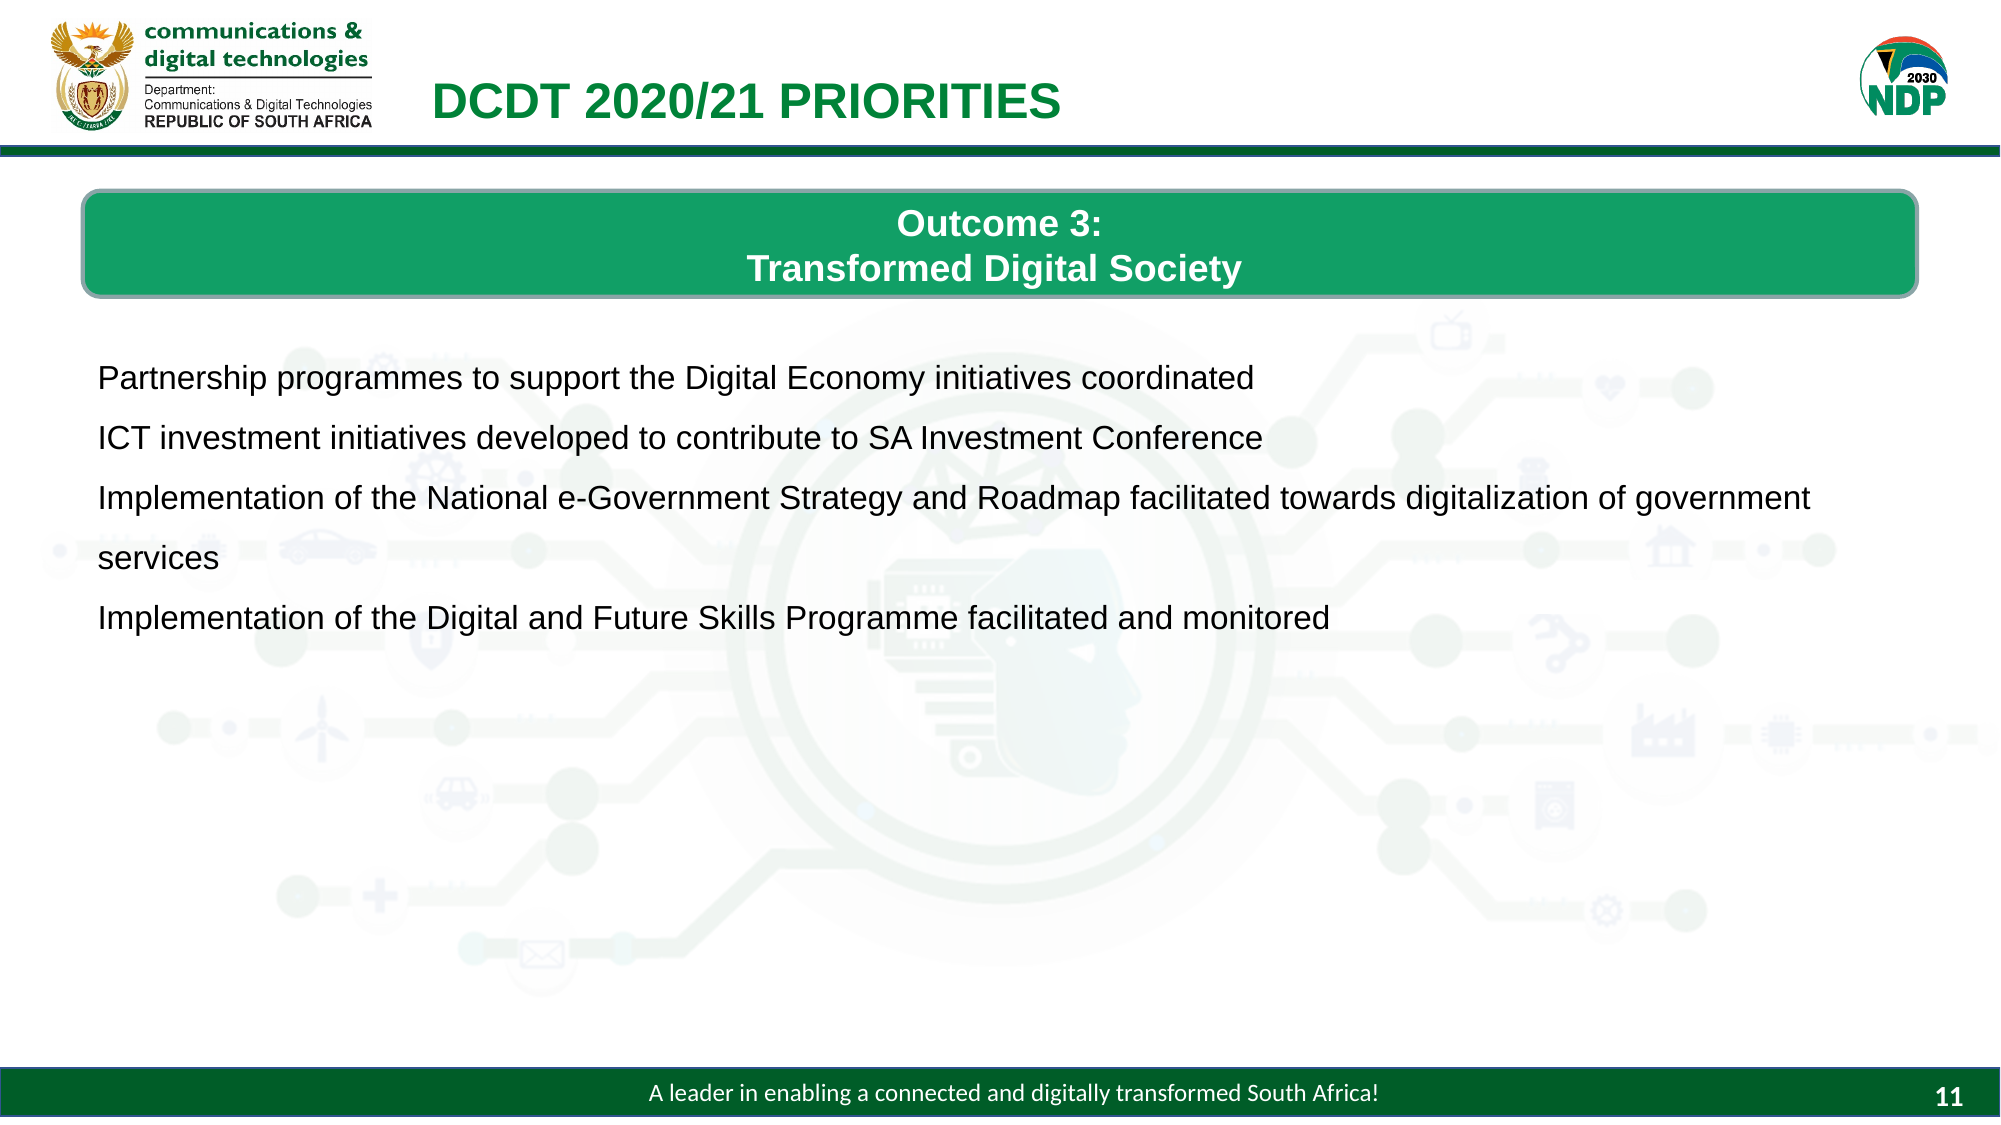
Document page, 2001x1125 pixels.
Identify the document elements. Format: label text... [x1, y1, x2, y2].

text_box Outcome 3: Transformed Digital Society [82, 190, 1918, 297]
text_box Partnership programmes to support the Digital Economy initiatives coordinated ICT investment initiatives developed to contribute to SA Investment Conference Implementation of the National e-Government Strategy and Roadmap facilitated towards digitalization of government services Implementation of the Digital and Future Skills Programme facilitated and monitored [82, 329, 1899, 801]
picture [51, 18, 372, 133]
text_box DCDT 2020/21 PRIORITIES [416, 60, 1105, 136]
picture [1858, 31, 1949, 121]
